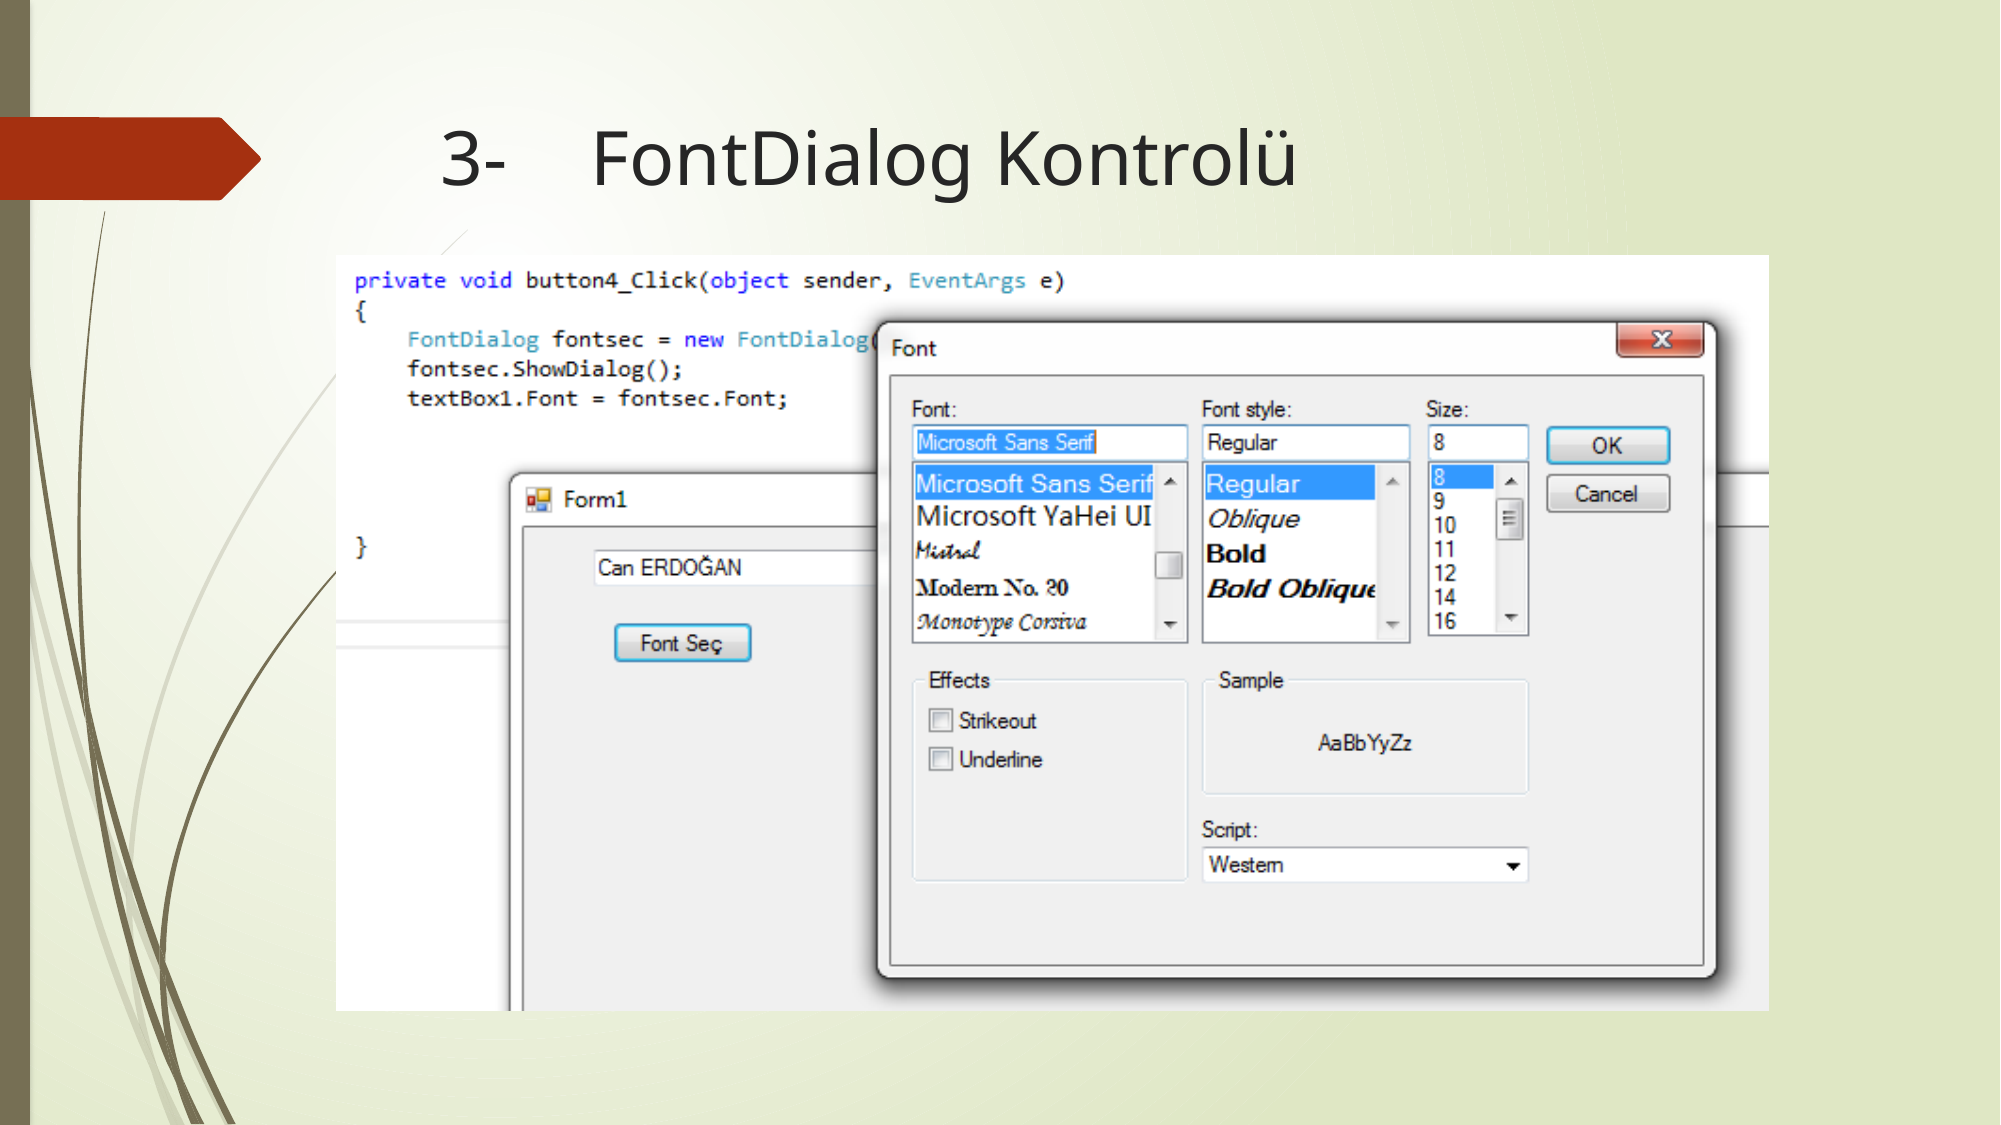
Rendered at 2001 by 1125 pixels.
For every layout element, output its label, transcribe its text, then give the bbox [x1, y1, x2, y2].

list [335, 254, 1769, 1011]
title 3- FontDialog Kontrolü [425, 102, 1888, 313]
